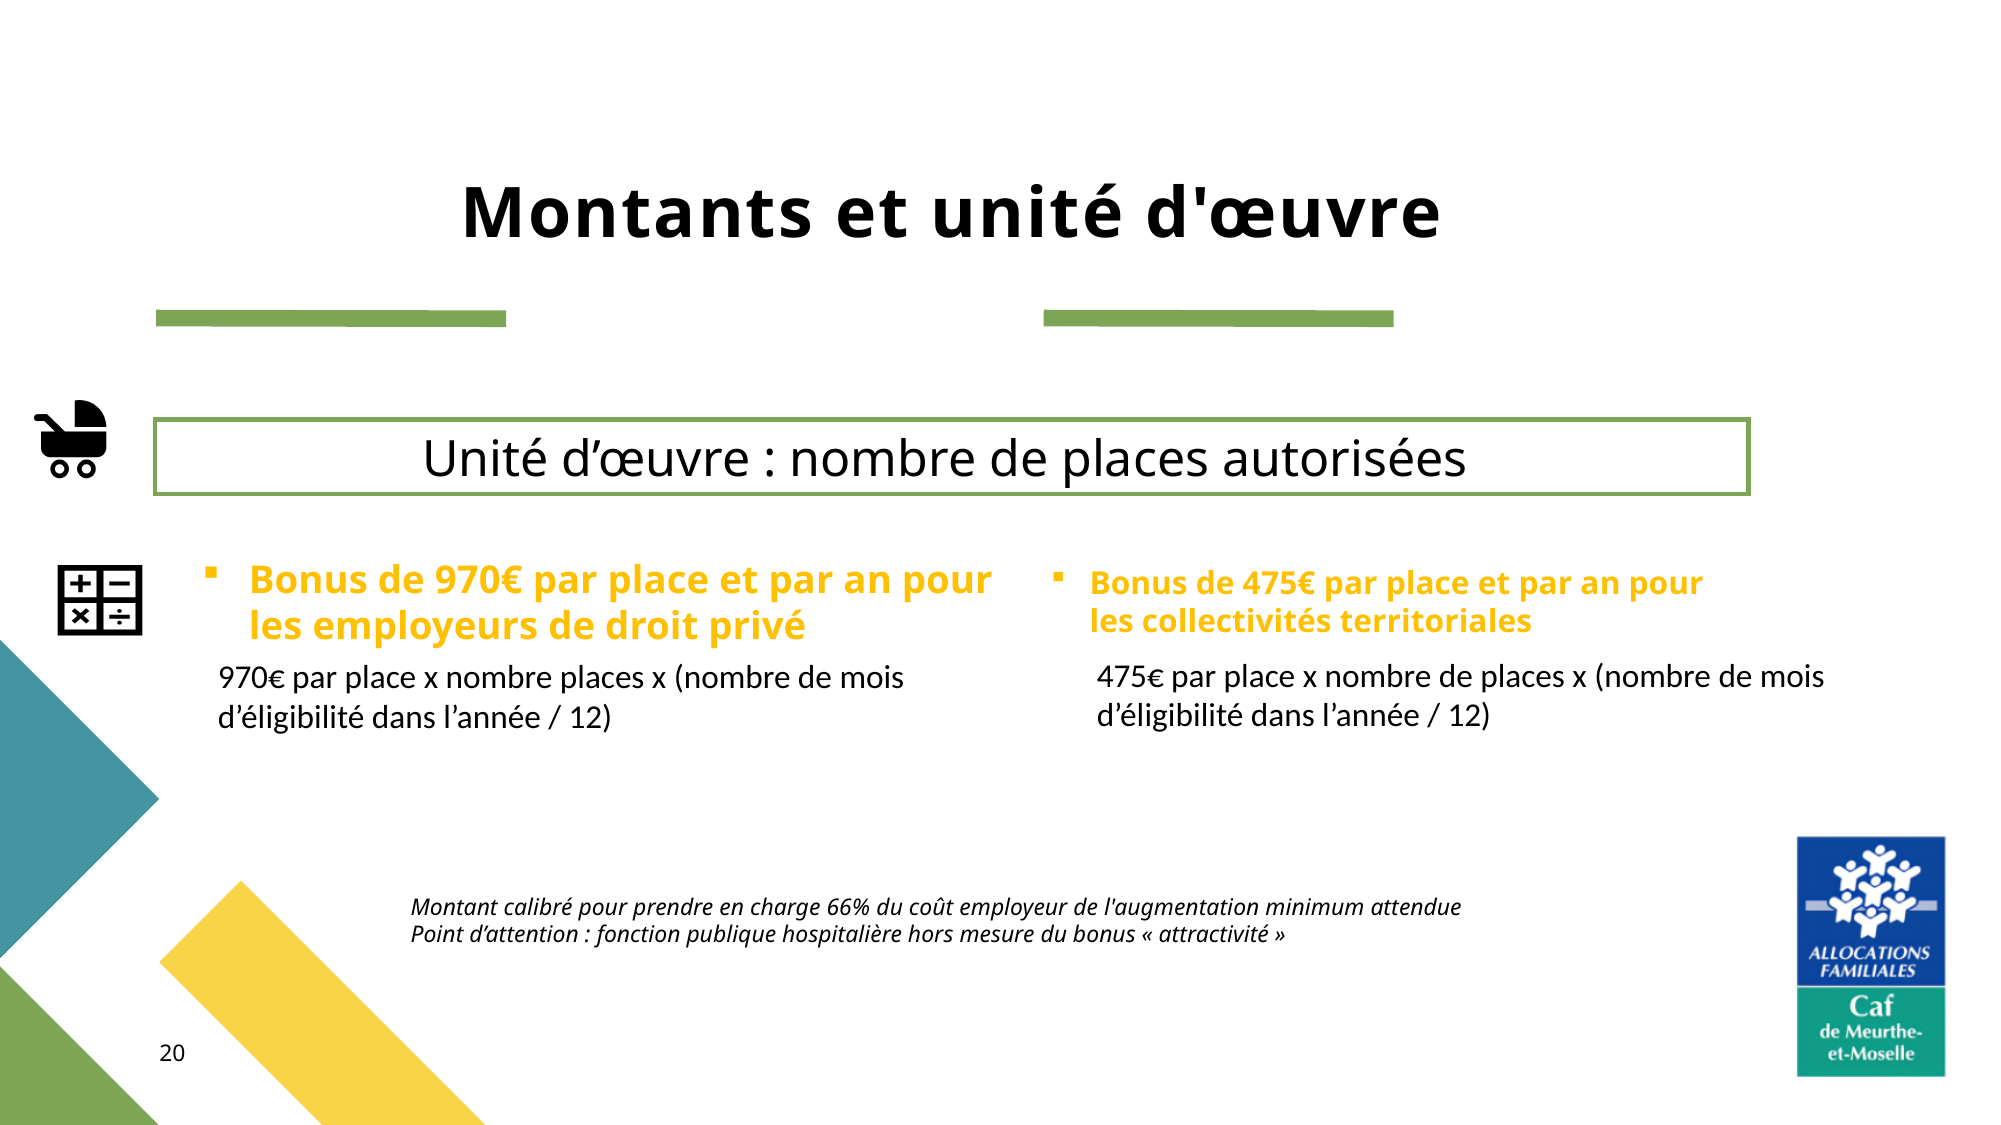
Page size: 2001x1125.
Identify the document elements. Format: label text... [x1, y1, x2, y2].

text_box Montant calibré pour prendre en charge 66% du coût employeur de l'augmentation minimum attendue Point d’attention : fonction publique hospitalière hors mesure du bonus « attractivité » [395, 884, 1729, 955]
text_box 970€ par place x nombre places x (nombre de mois d’éligibilité dans l’année / 12) [202, 648, 1028, 743]
slide_number 20 [159, 1038, 246, 1080]
text_box Bonus de 475€ par place et par an pour les collectivités territoriales [1051, 562, 1730, 640]
picture [46, 554, 156, 649]
picture [1795, 835, 1947, 1078]
picture [14, 383, 126, 495]
text_box 475€ par place x nombre de places x (nombre de mois d’éligibilité dans l’année / 12)​ [1081, 646, 1930, 741]
title Montants et unité d'œuvre [125, 177, 1779, 253]
text_box Unité d’œuvre : nombre de places autorisées [154, 418, 1749, 495]
list Bonus de 970€ par place et par an pour les employeurs de droit privé [202, 554, 1029, 648]
